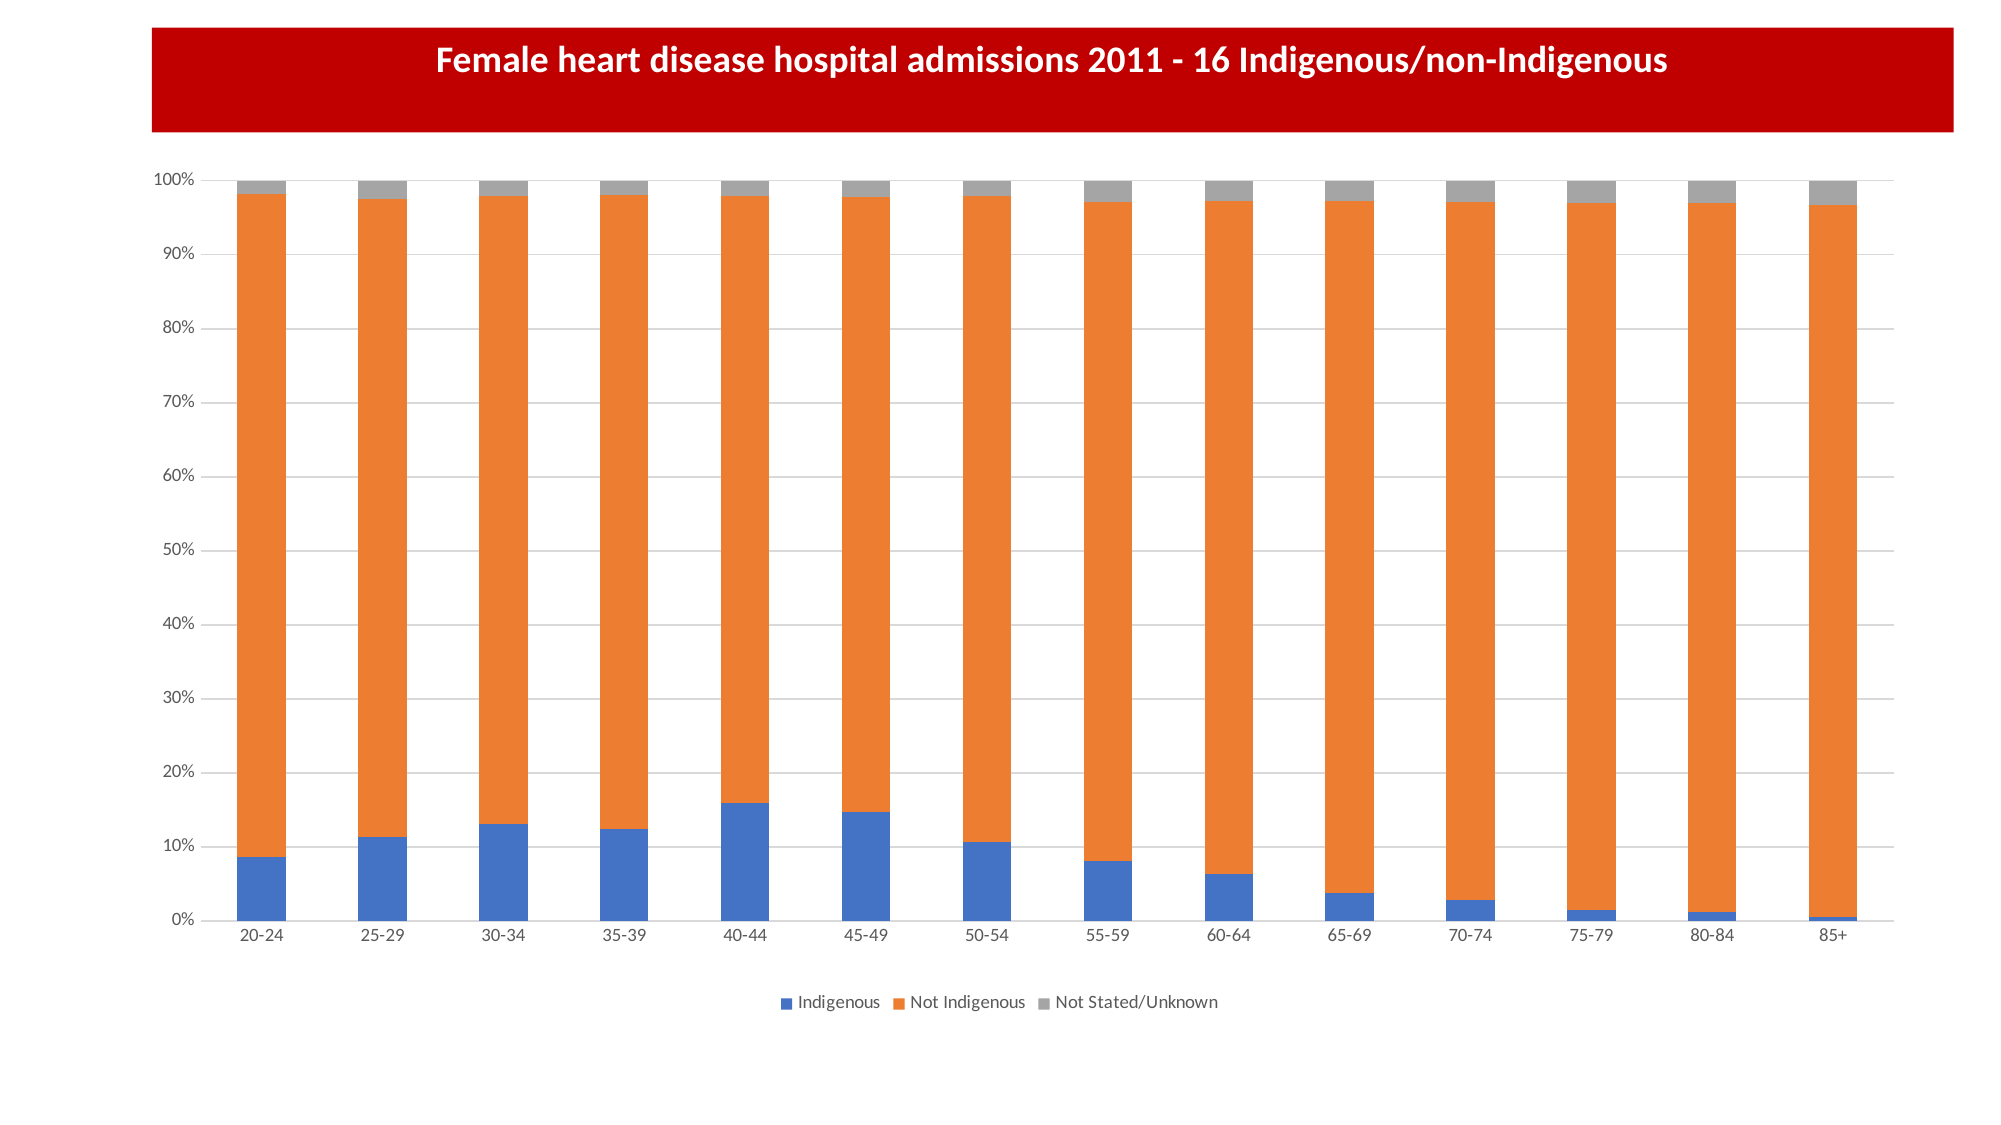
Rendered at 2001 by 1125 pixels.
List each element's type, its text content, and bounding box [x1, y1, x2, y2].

text_box Female heart disease hospital admissions 2011 - 16 Indigenous/non-Indigenous [151, 27, 1954, 133]
chart [105, 105, 1895, 1020]
